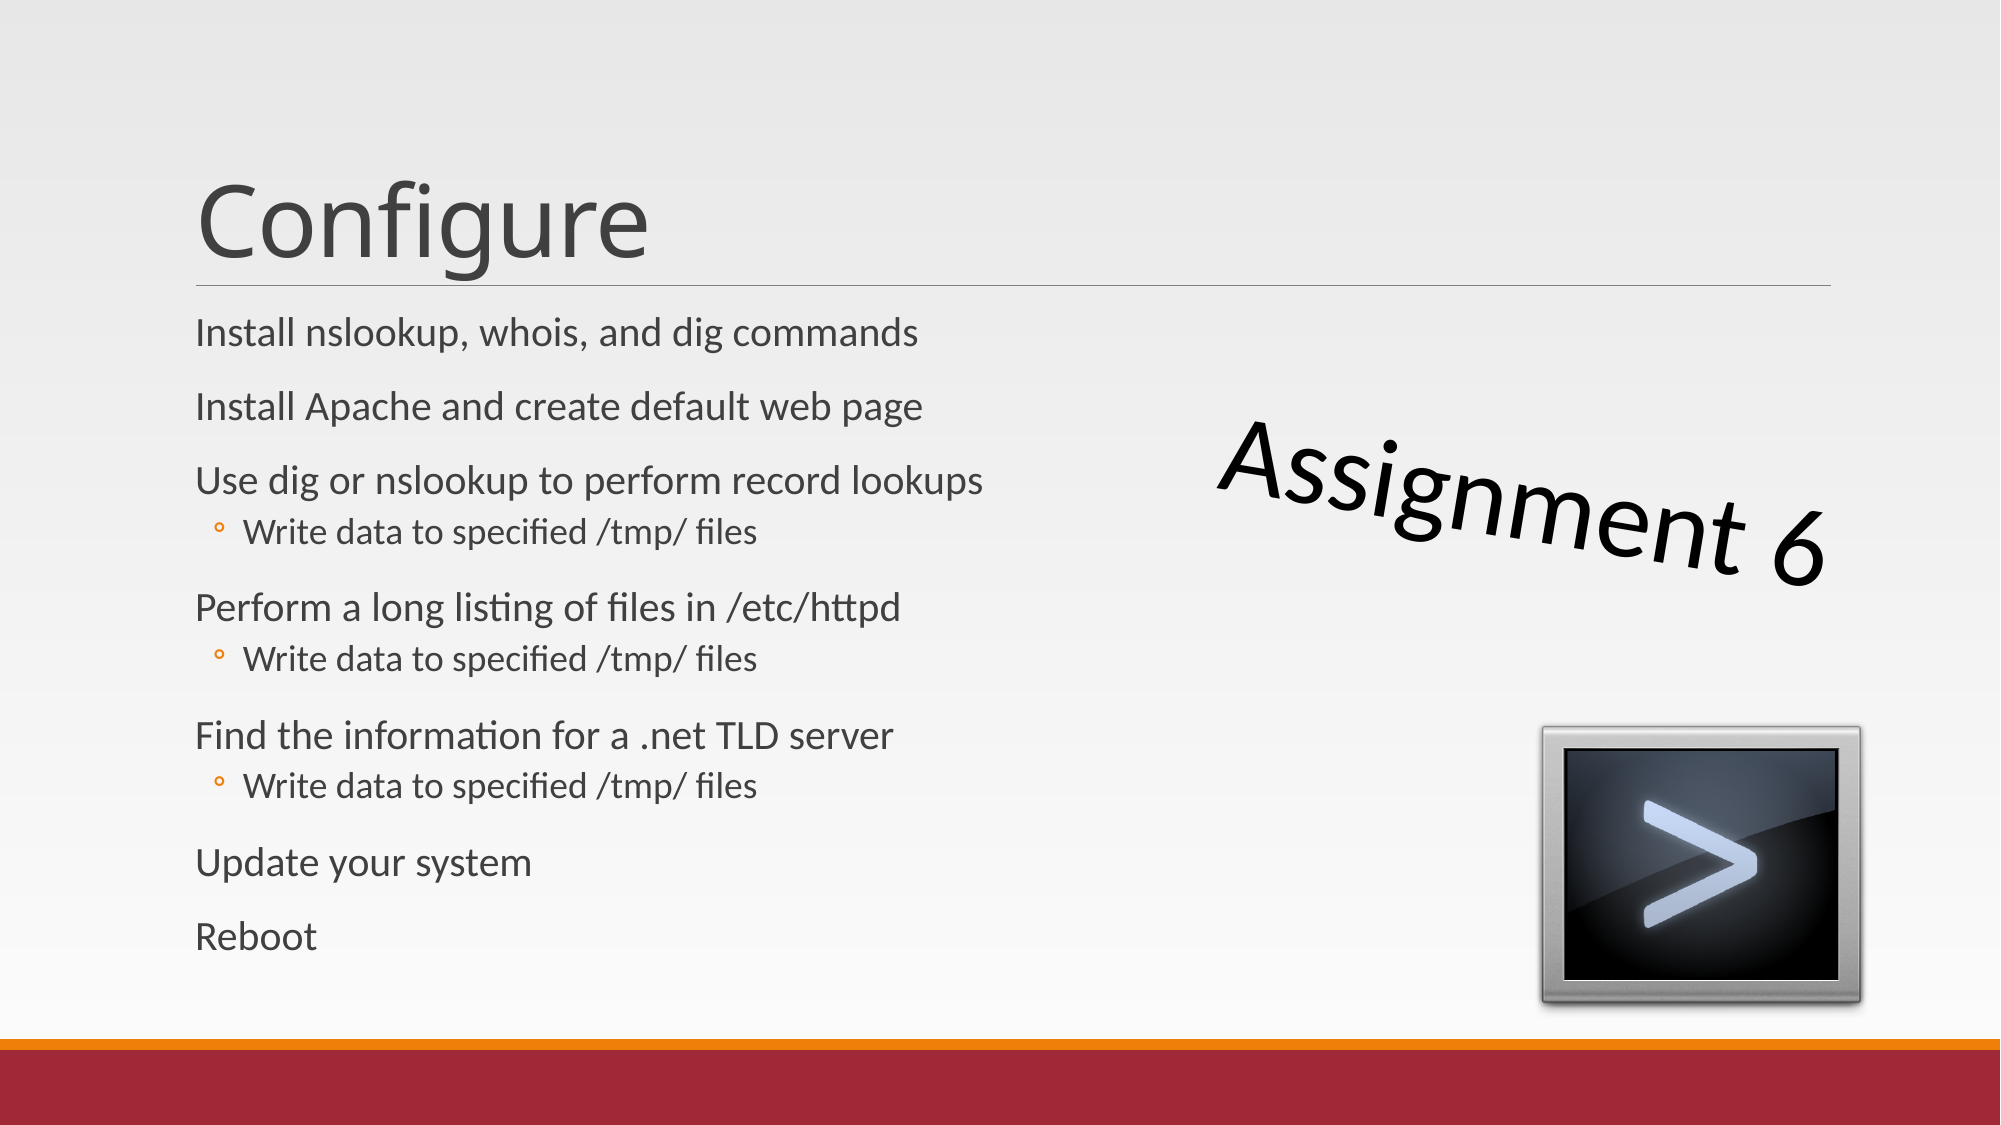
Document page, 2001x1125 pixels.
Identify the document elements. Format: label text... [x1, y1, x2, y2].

picture [1526, 688, 1877, 1039]
title Configure [180, 47, 1830, 285]
text_box Assignment 6 [1196, 368, 1858, 623]
list Install nslookup, whois, and dig commands Install Apache and create default web page Use dig or nslookup to perform record lookups Write data to specified /tmp/ files Perform a long listing of files in /etc/httpd Write data to specified /tmp/ files Find the information for a .net TLD server Write data to specified /tmp/ files Update your system Reboot [180, 302, 1897, 1039]
